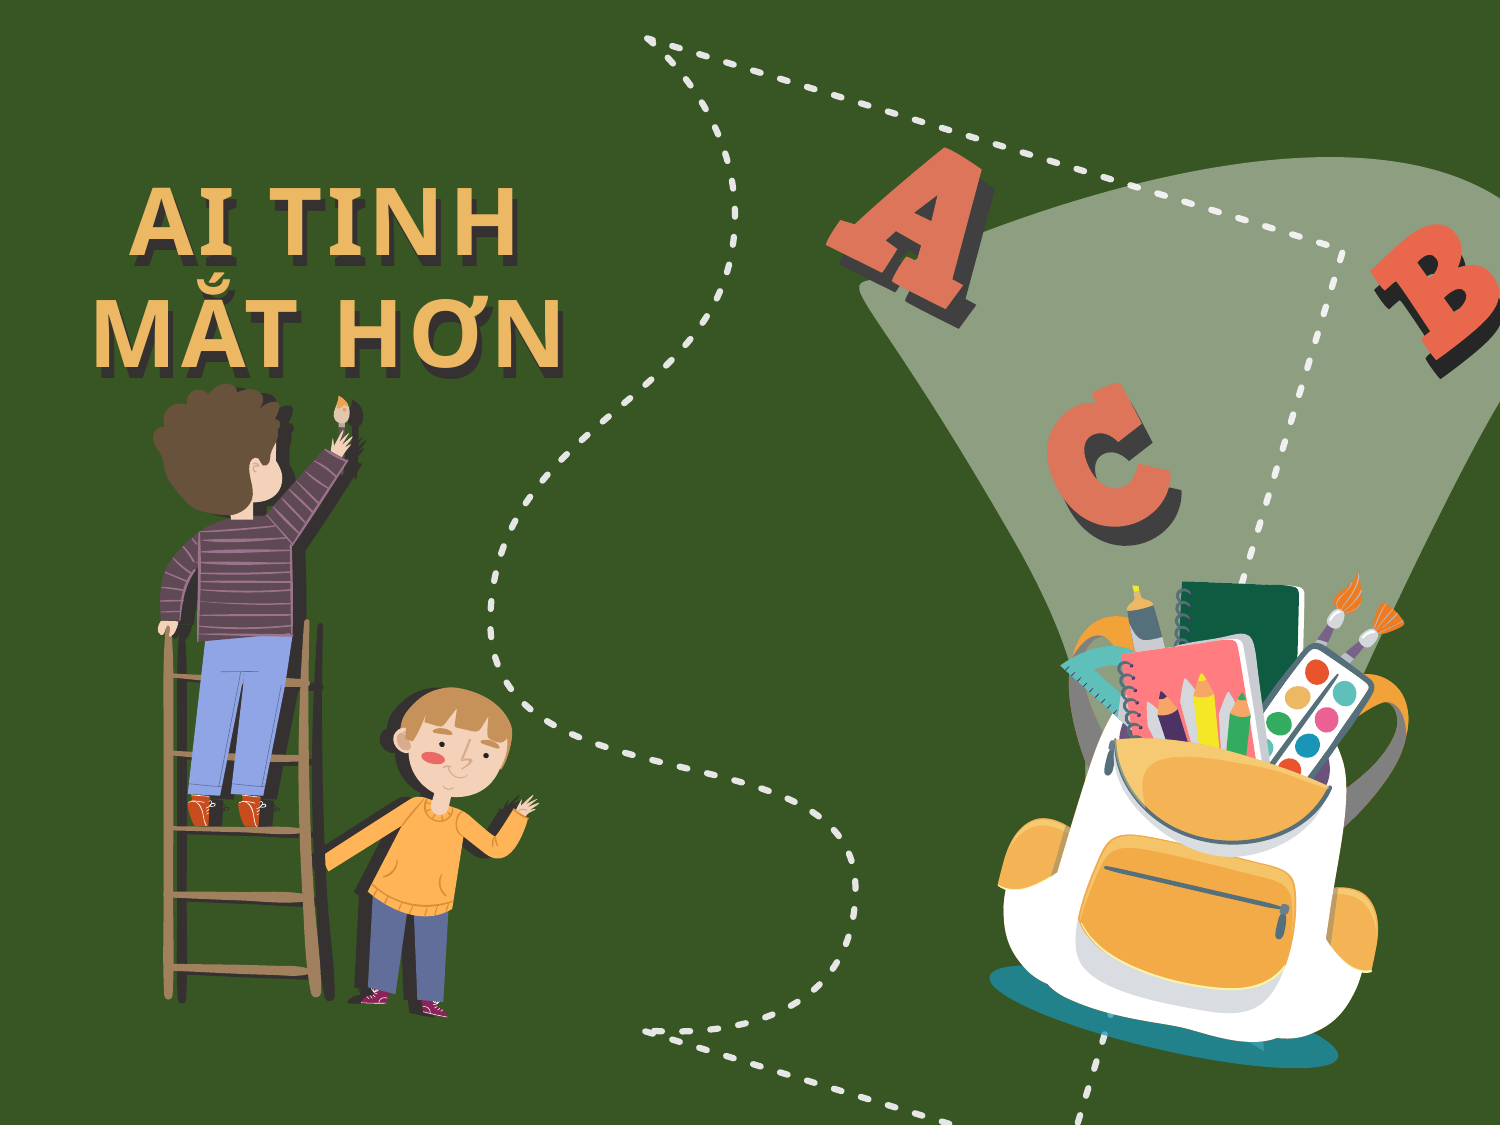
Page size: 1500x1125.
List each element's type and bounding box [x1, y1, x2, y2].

text_box [312, 682, 525, 1016]
text_box [29, 154, 632, 408]
text_box [1364, 225, 1500, 375]
text_box [152, 408, 367, 1004]
text_box [1047, 383, 1182, 546]
text_box [825, 147, 995, 329]
text_box [882, 157, 1500, 582]
text_box [1022, 541, 1407, 1056]
text_box [490, 38, 1130, 1125]
